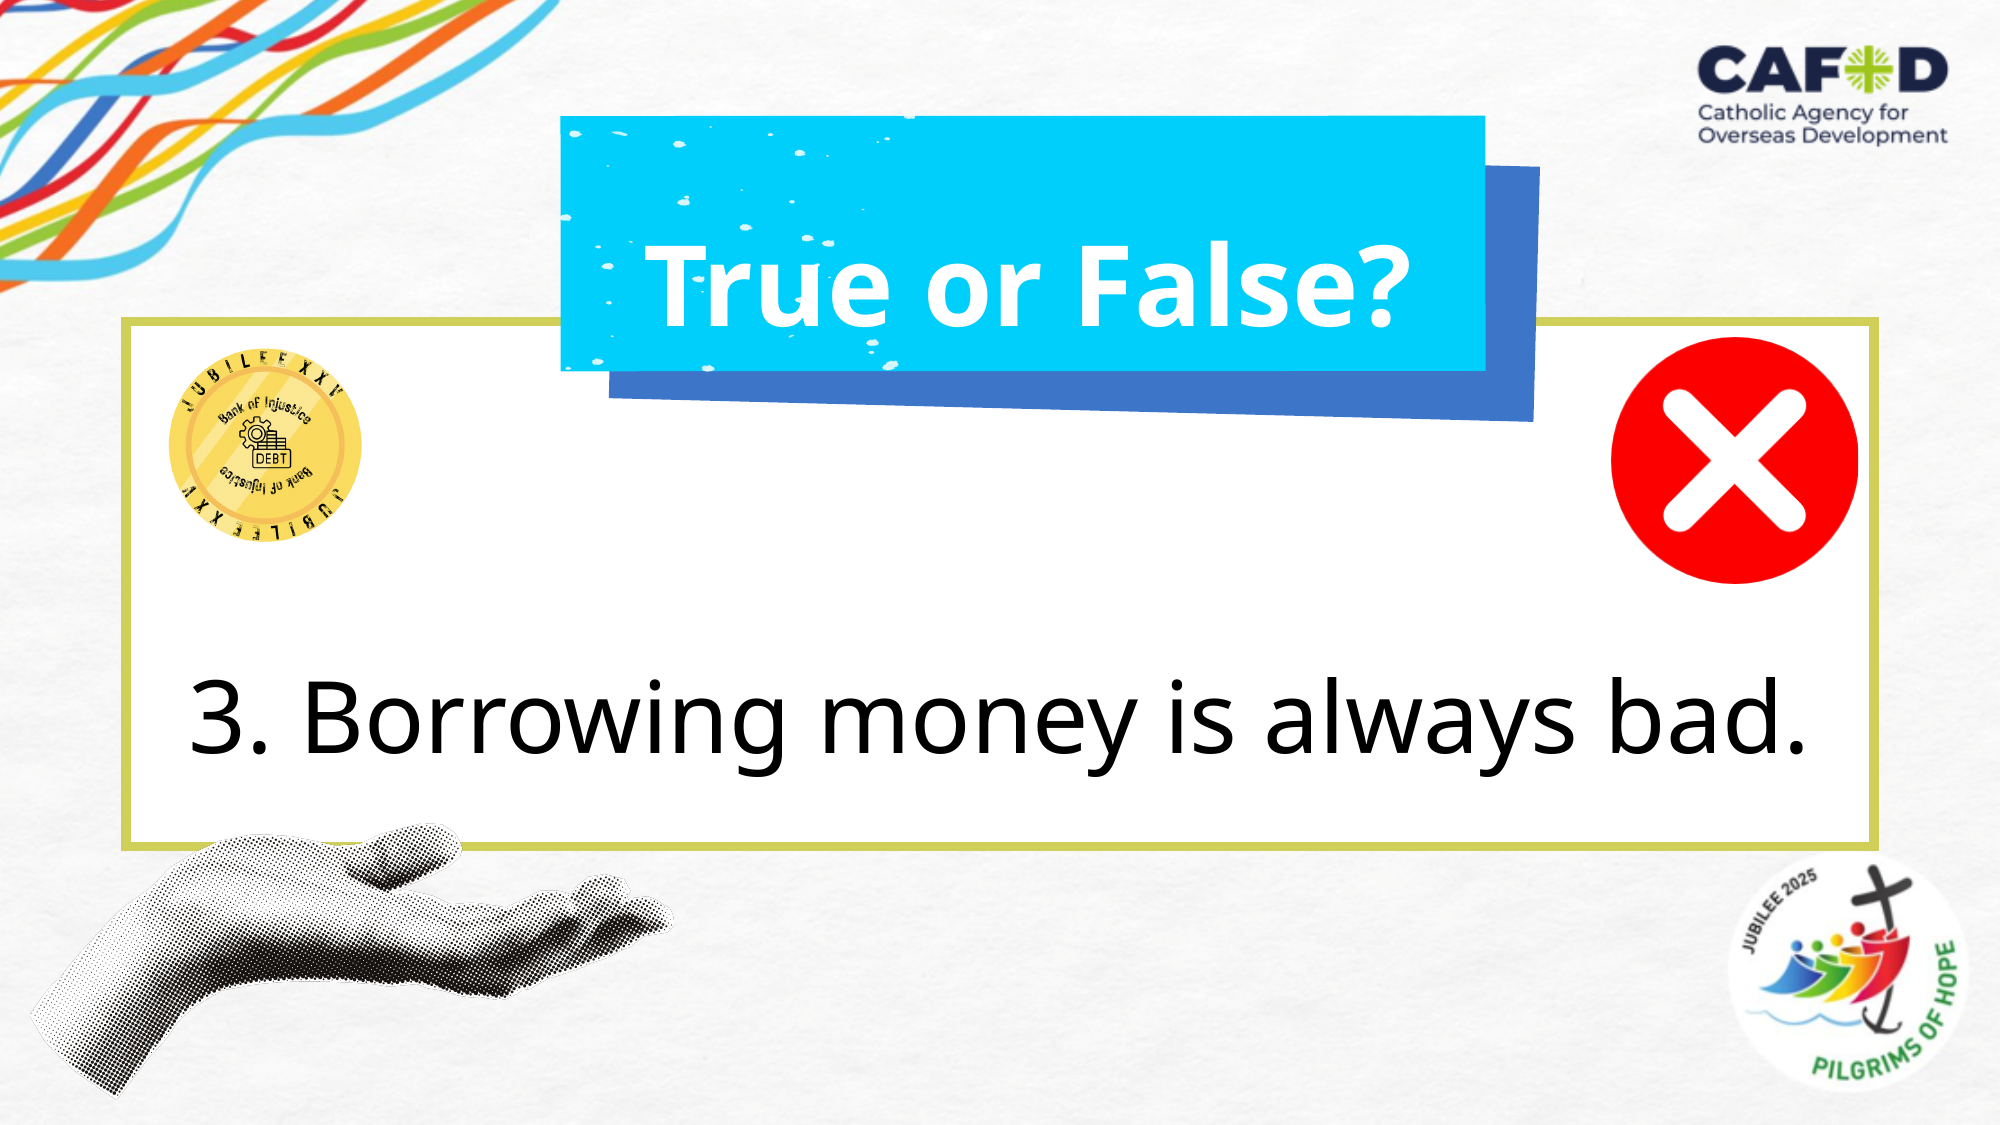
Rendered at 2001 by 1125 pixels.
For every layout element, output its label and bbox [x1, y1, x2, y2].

text_box [125, 309, 1875, 847]
text_box [0, 0, 2000, 1125]
text_box [29, 823, 675, 1100]
text_box [560, 101, 1486, 372]
text_box [611, 140, 1538, 411]
